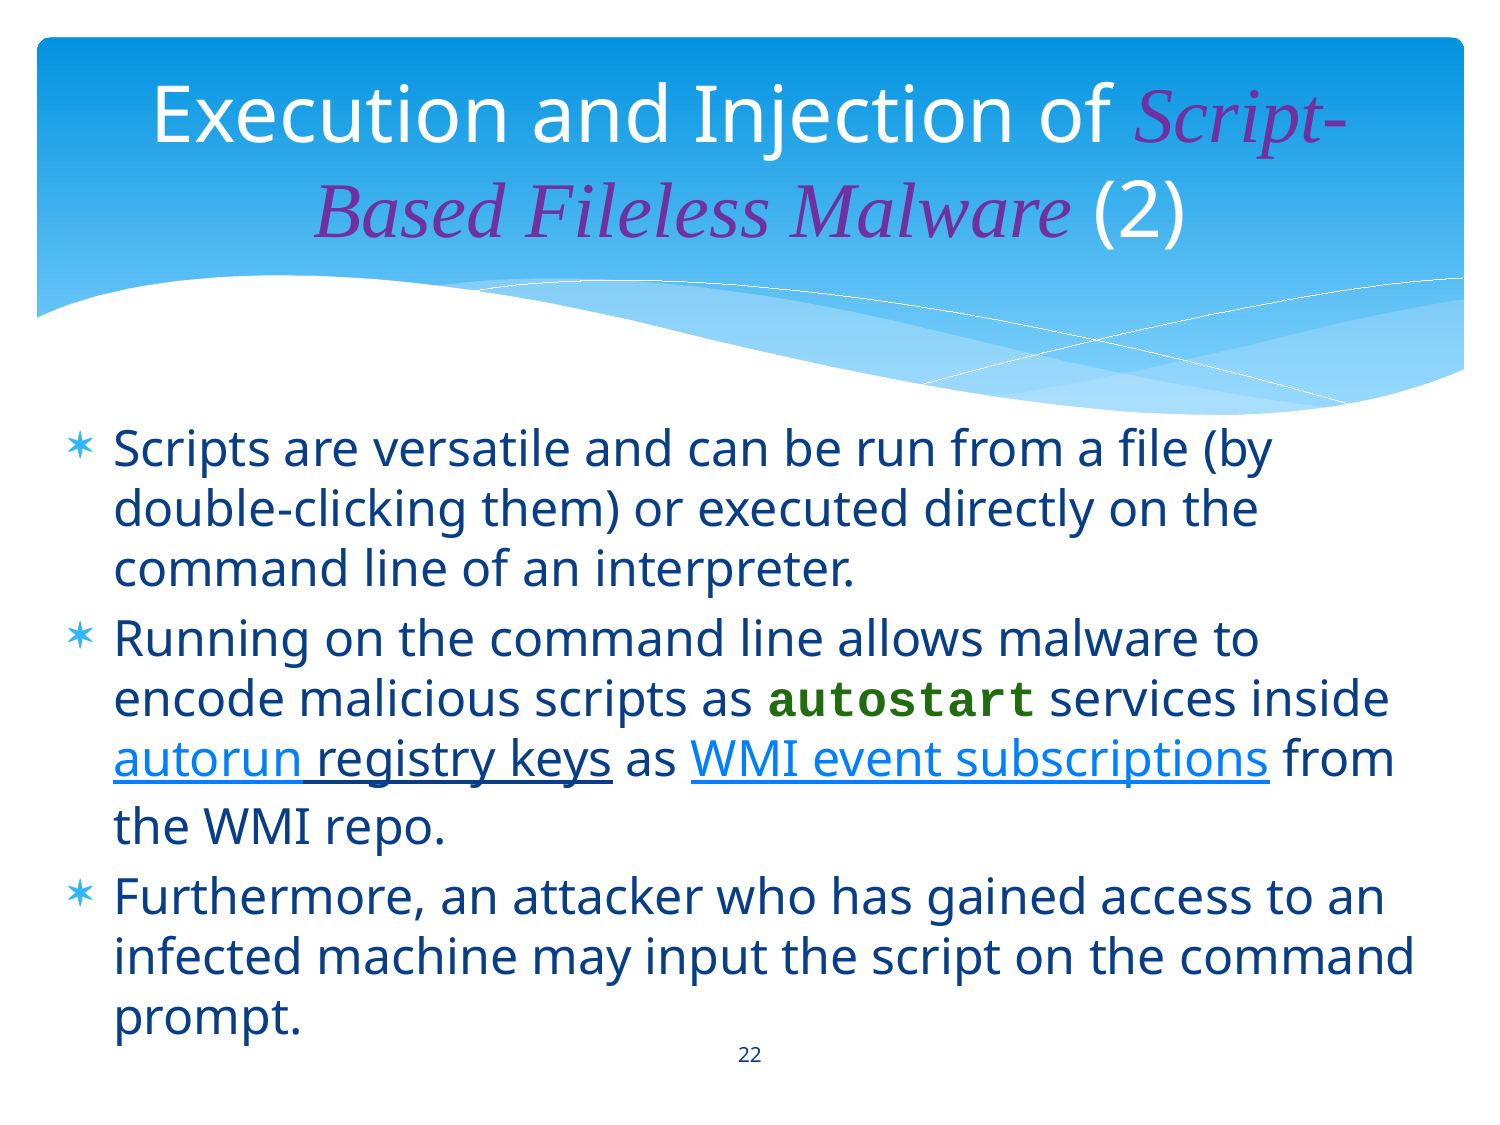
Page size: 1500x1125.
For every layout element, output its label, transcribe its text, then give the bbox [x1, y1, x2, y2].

list Scripts are versatile and can be run from a file (by double-clicking them) or executed directly on the command line of an interpreter. Running on the command line allows malware to encode malicious scripts as autostart services inside autorun registry keys as WMI event subscriptions from the WMI repo. Furthermore, an attacker who has gained access to an infected machine may input the script on the command prompt. [53, 408, 1459, 1094]
slide_number 22 [654, 1025, 846, 1086]
title Execution and Injection of Script-Based Fileless Malware (2) [75, 55, 1425, 261]
